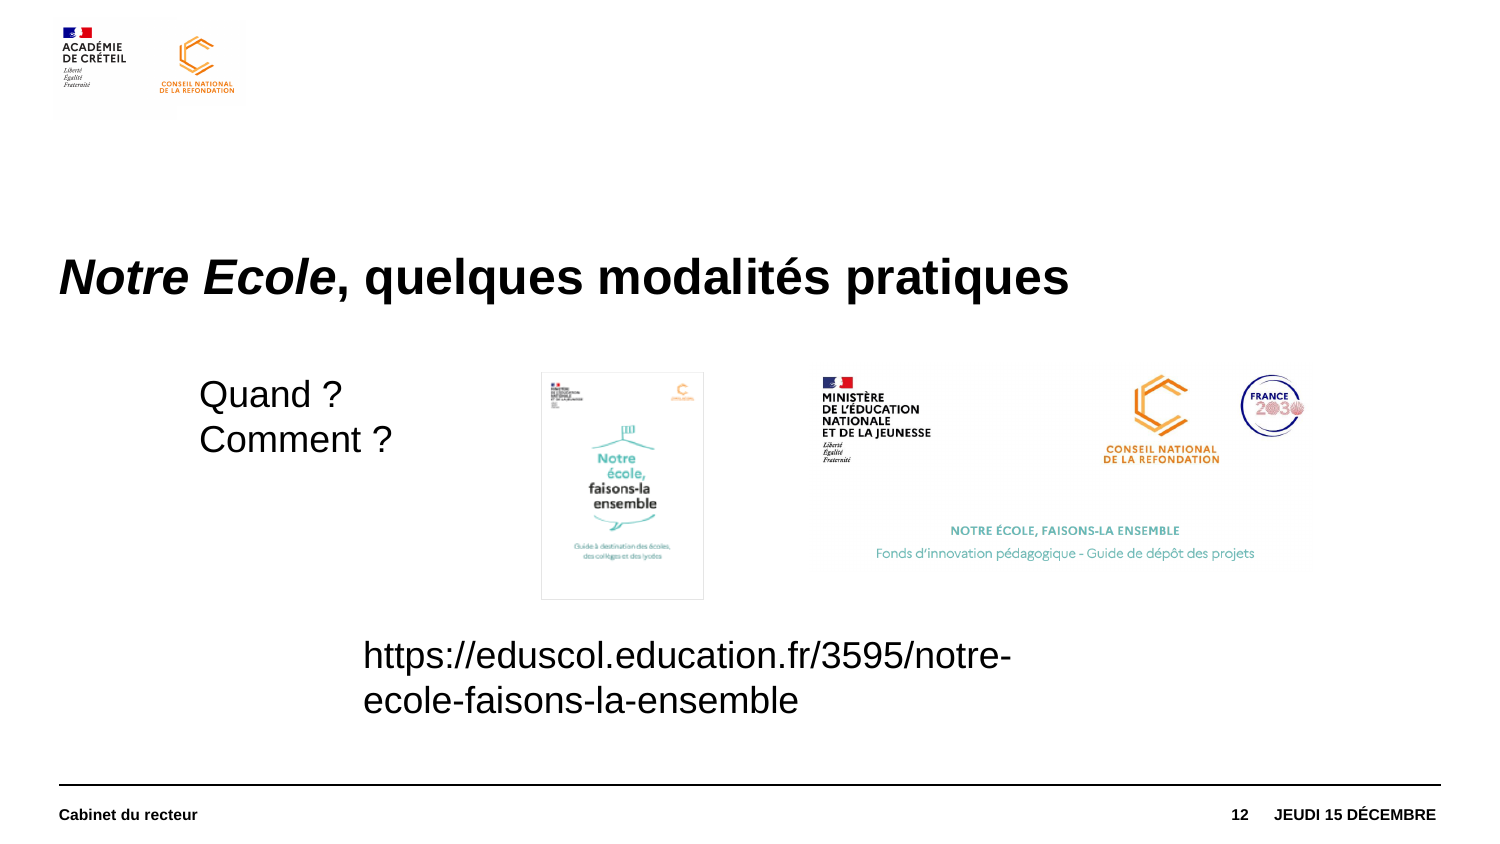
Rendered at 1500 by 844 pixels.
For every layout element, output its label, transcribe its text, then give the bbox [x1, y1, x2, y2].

picture [53, 17, 246, 120]
text_box https://eduscol.education.fr/3595/notre-ecole-faisons-la-ensemble [348, 623, 1099, 729]
title Notre Ecole, quelques modalités pratiques [59, 244, 1441, 363]
text_box Quand ? Comment ? [184, 362, 429, 468]
slide_number jeudi 15 décembre [1249, 784, 1441, 844]
picture [809, 362, 1313, 572]
slide_number 12 [1027, 784, 1249, 844]
footer Cabinet du recteur [59, 784, 1027, 844]
picture [532, 365, 712, 603]
